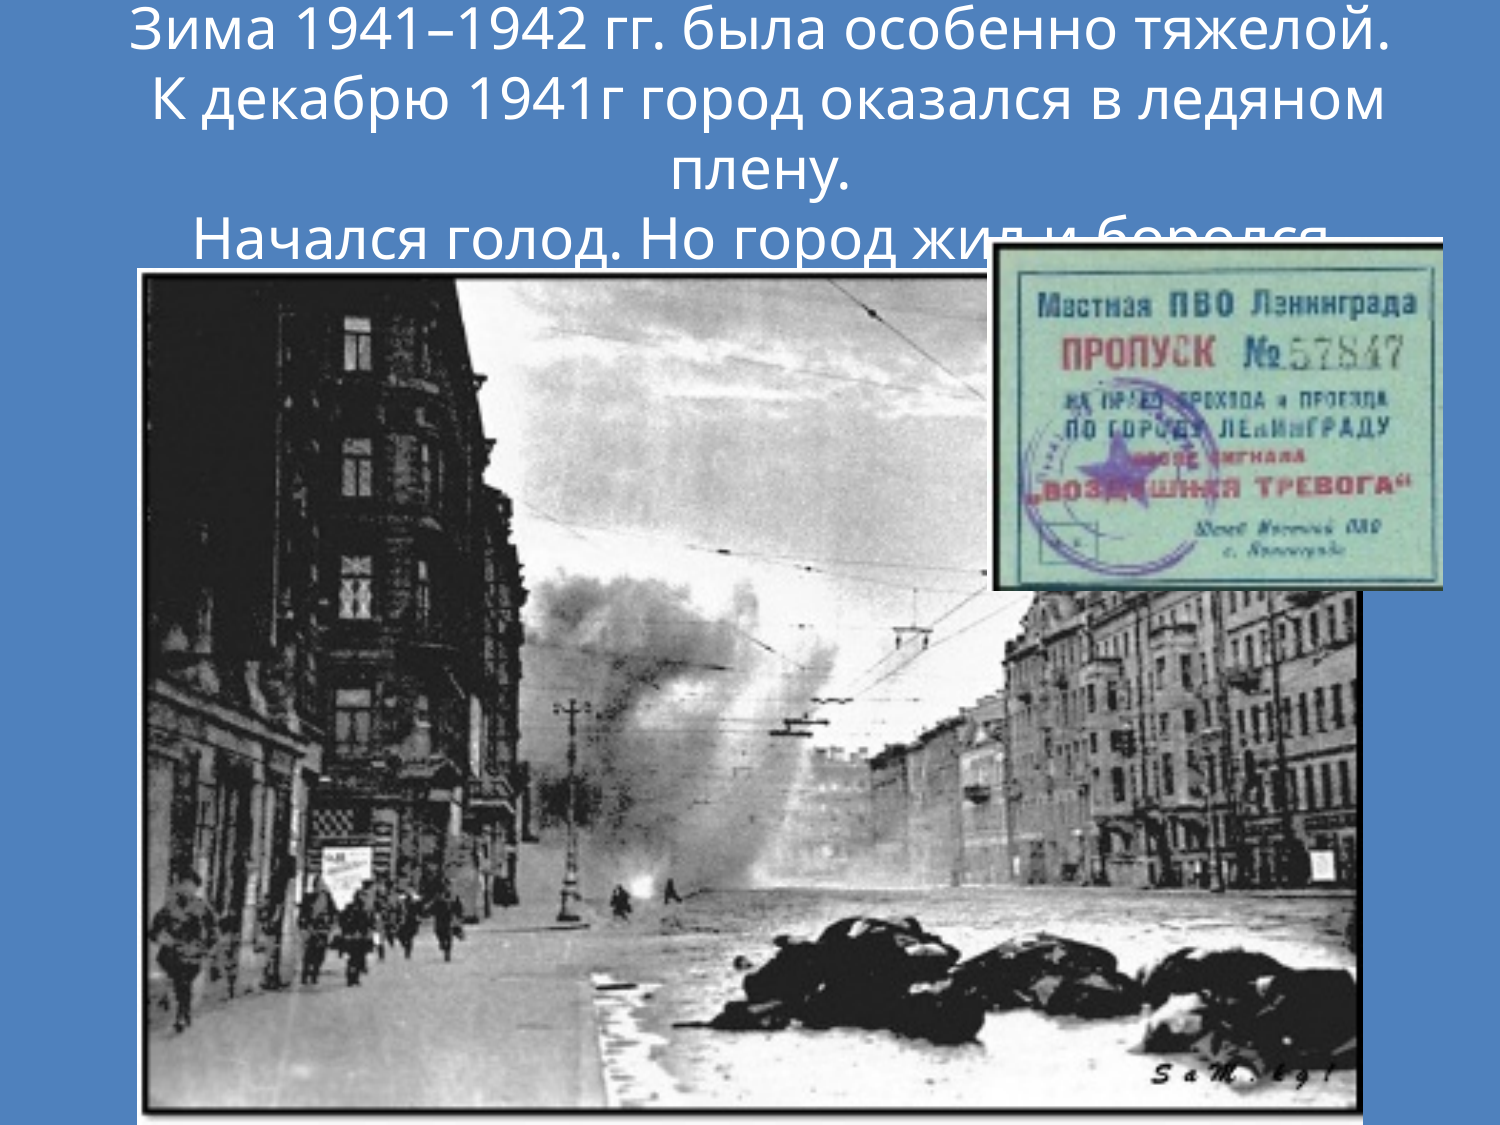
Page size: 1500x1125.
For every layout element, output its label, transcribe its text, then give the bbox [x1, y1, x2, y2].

title Зима 1941–1942 гг. была особенно тяжелой. К декабрю 1941г город оказался в ледяном плену. Начался голод. Но город жил и боролся. [62, 37, 1476, 226]
picture [137, 237, 1444, 1125]
